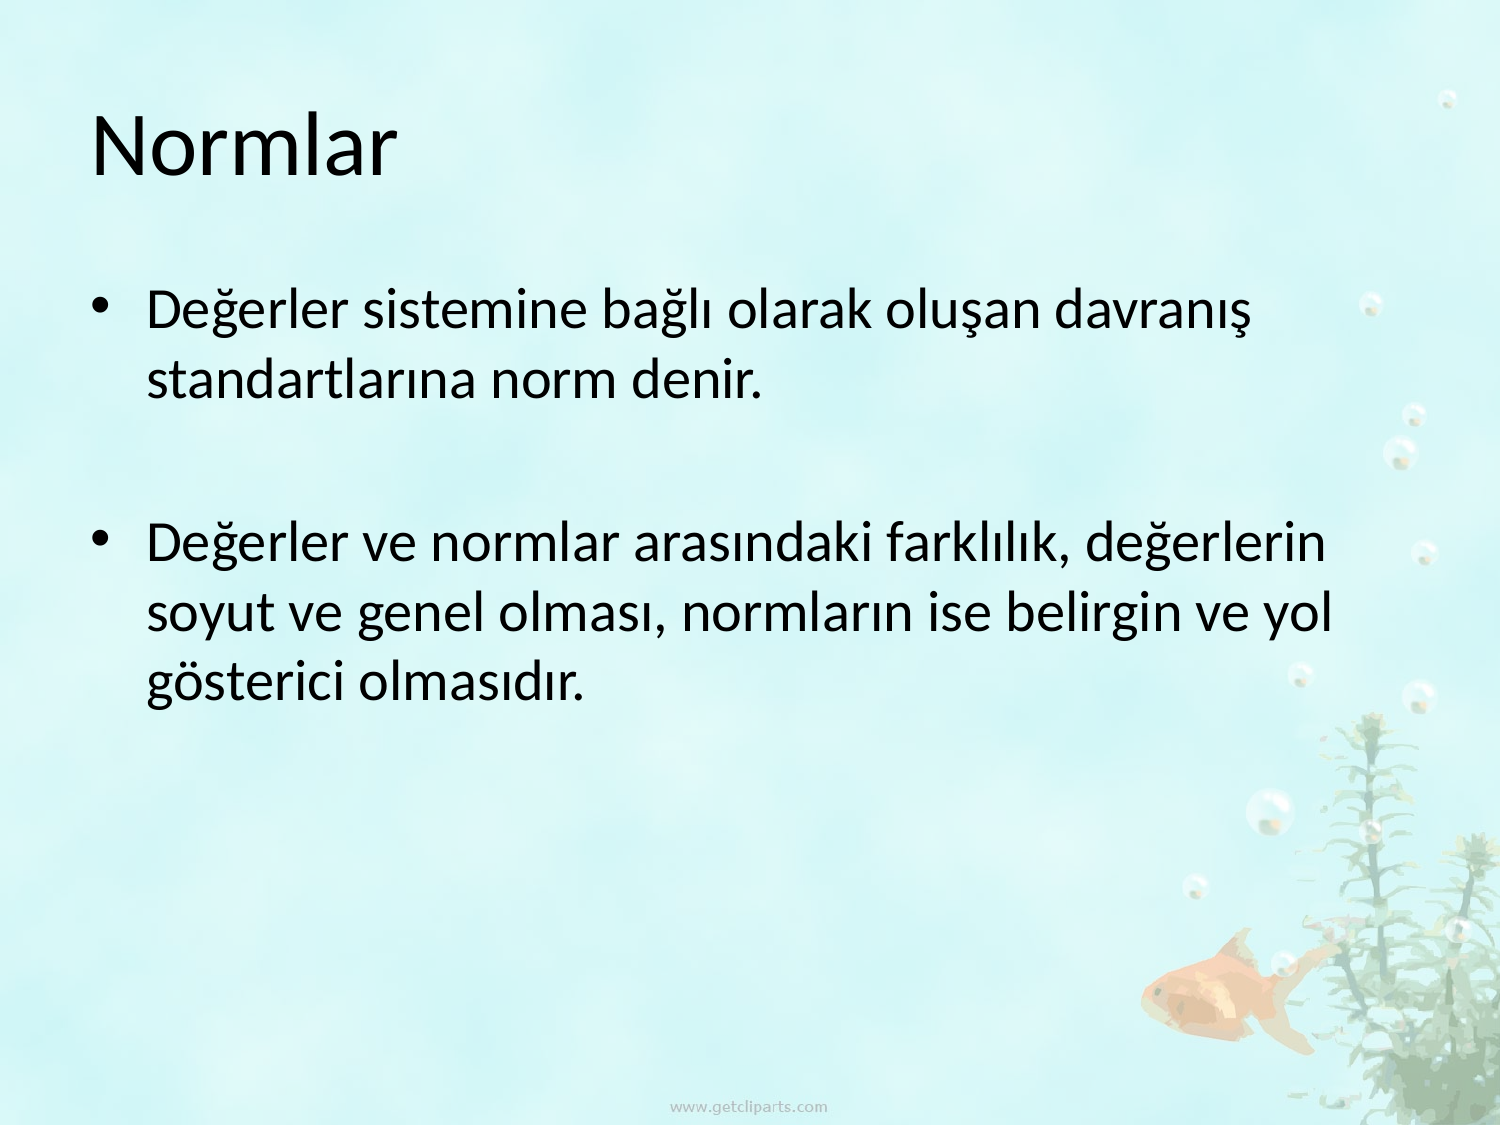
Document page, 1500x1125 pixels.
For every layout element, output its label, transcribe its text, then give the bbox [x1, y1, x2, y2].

list Değerler sistemine bağlı olarak oluşan davranış standartlarına norm denir. Değerler ve normlar arasındaki farklılık, değerlerin soyut ve genel olması, normların ise belirgin ve yol gösterici olmasıdır. [75, 262, 1425, 1005]
title Normlar [75, 45, 1425, 233]
